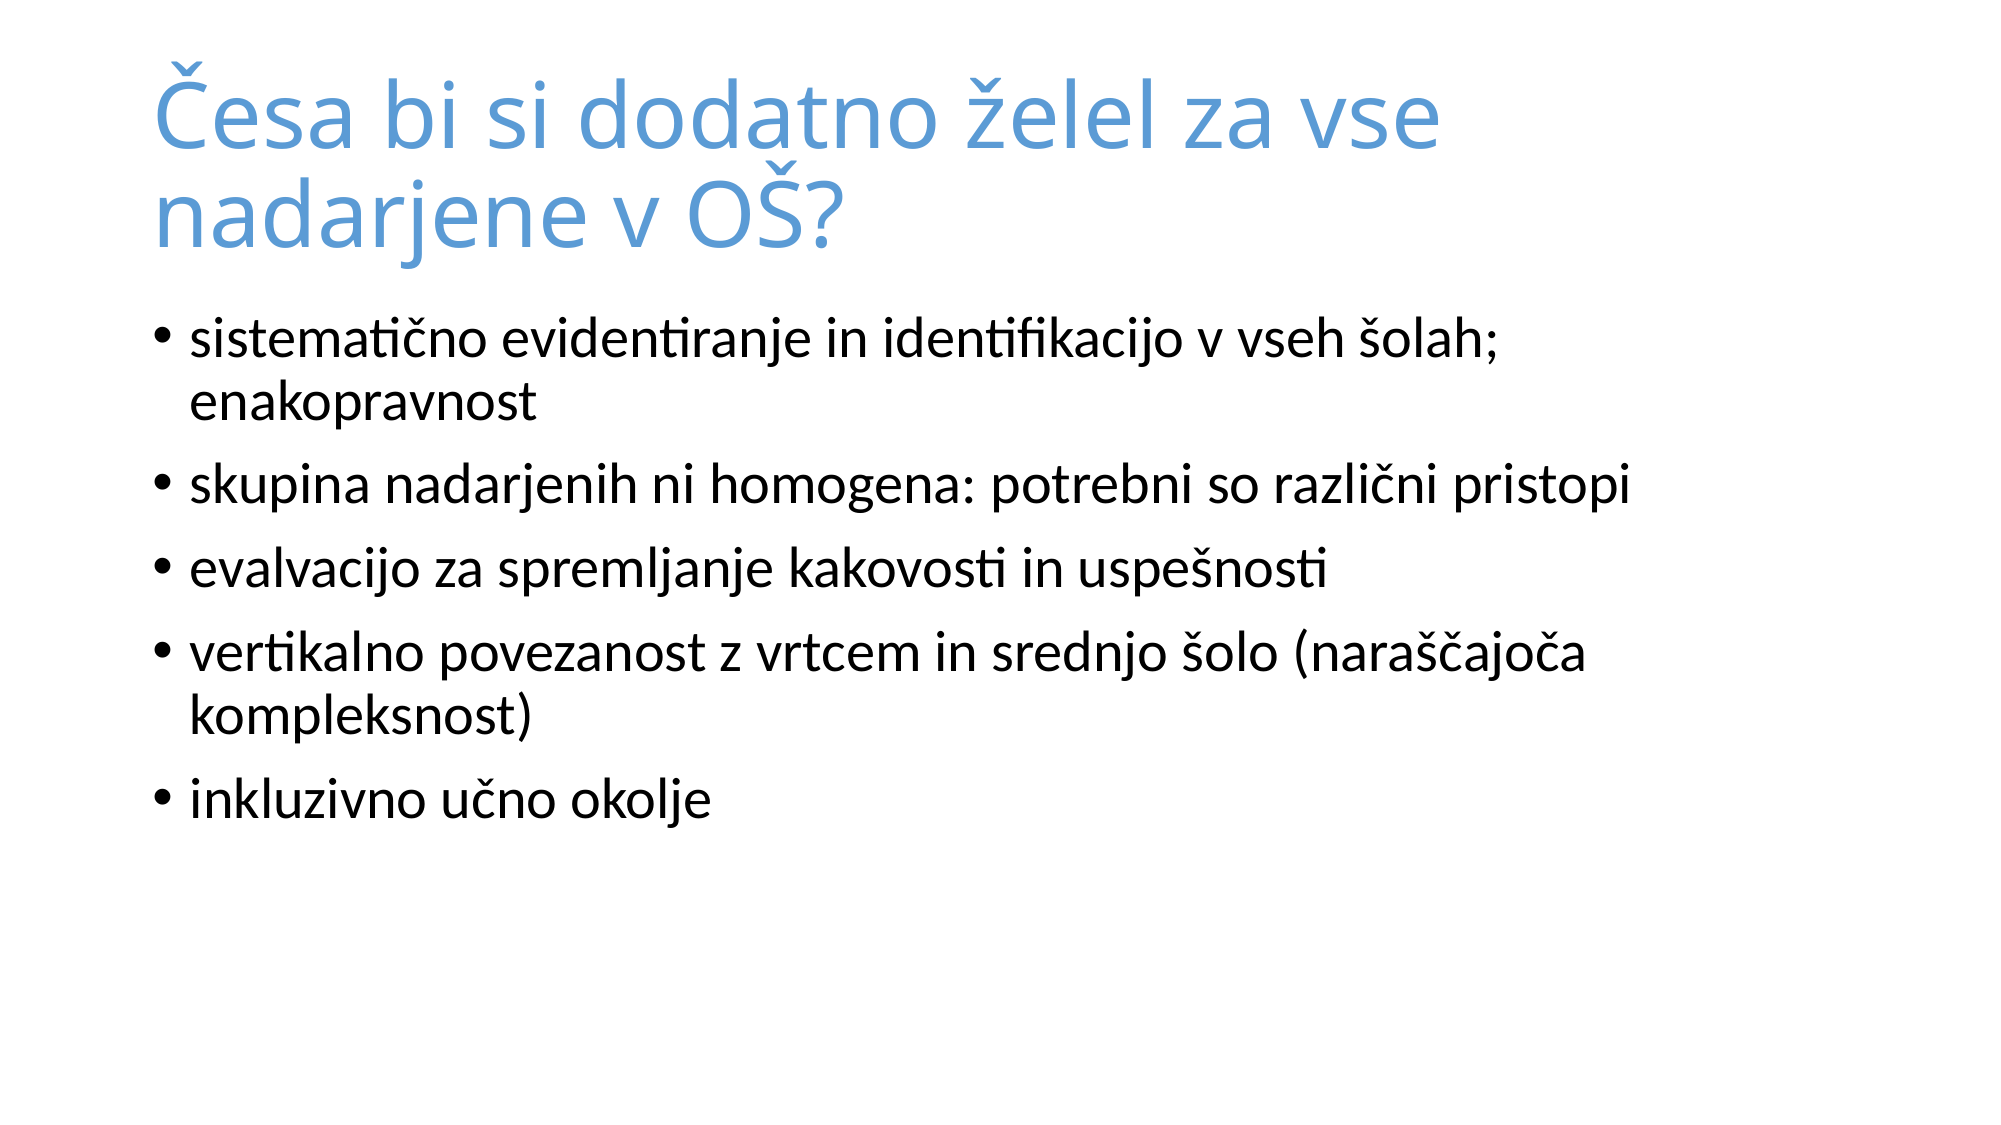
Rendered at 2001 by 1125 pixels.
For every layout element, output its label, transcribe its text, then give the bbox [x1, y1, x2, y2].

title Česa bi si dodatno želel za vse nadarjene v OŠ? [137, 59, 1863, 278]
list sistematično evidentiranje in identifikacijo v vseh šolah; enakopravnost skupina nadarjenih ni homogena: potrebni so različni pristopi evalvacijo za spremljanje kakovosti in uspešnosti vertikalno povezanost z vrtcem in srednjo šolo (naraščajoča kompleksnost) inkluzivno učno okolje [137, 299, 1657, 1014]
